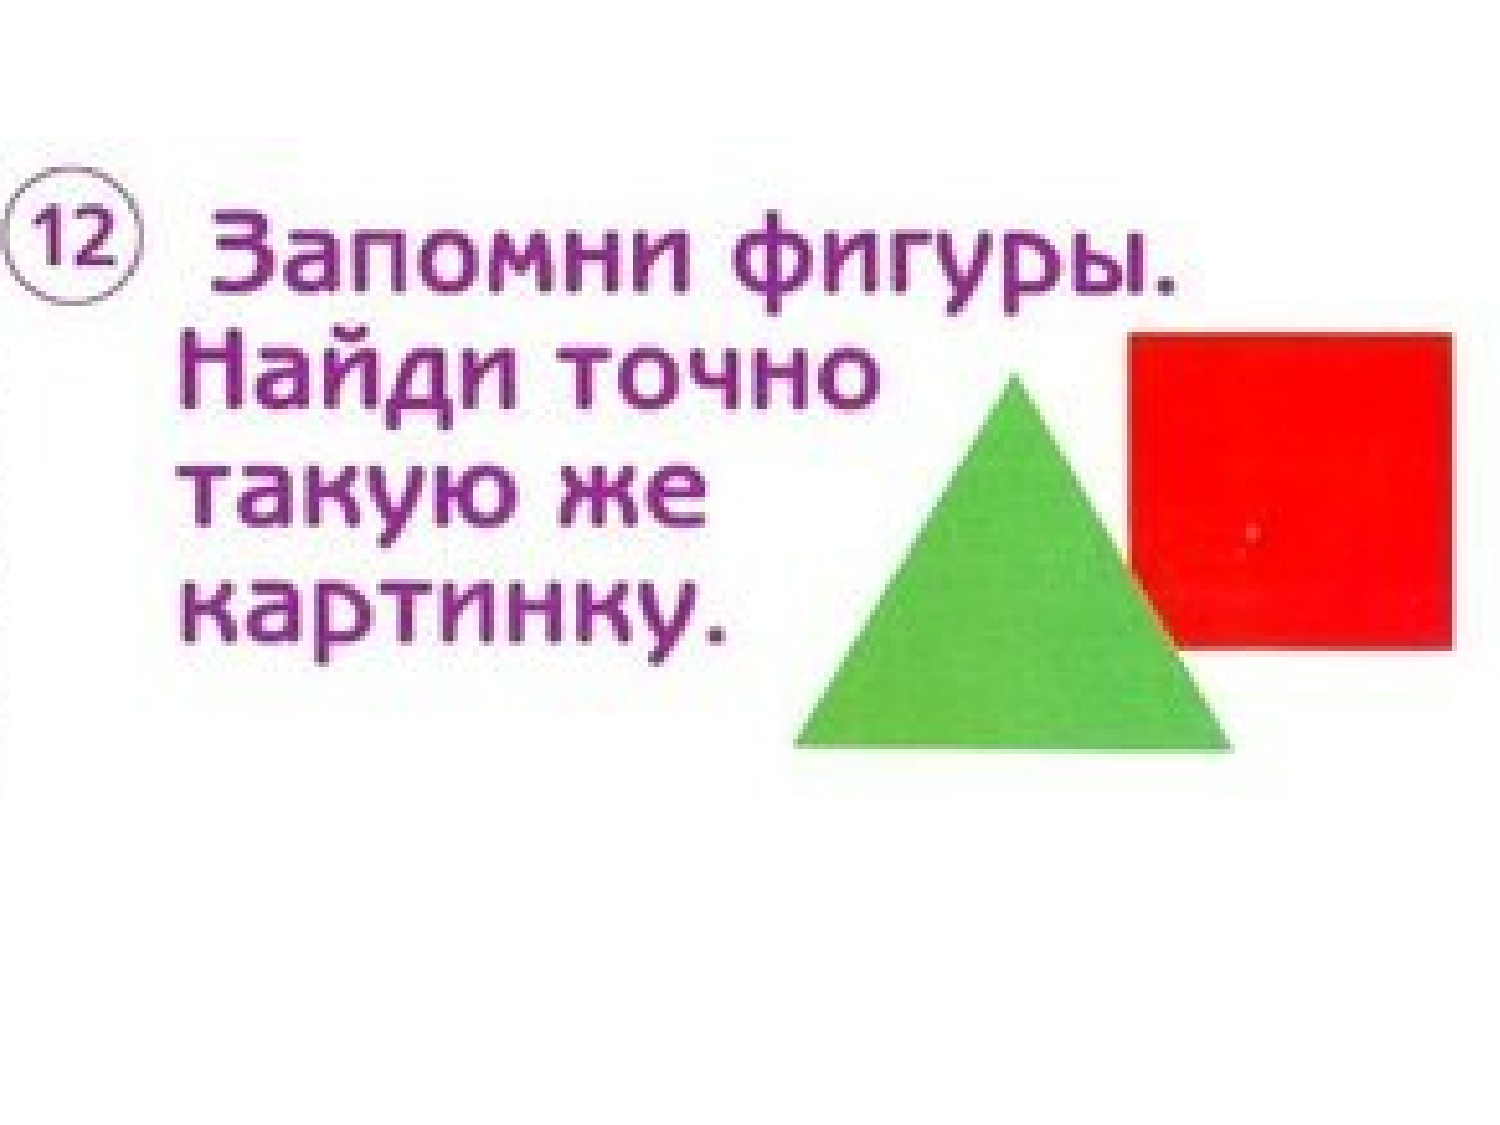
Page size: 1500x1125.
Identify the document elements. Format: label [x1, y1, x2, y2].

picture [0, 136, 1500, 799]
